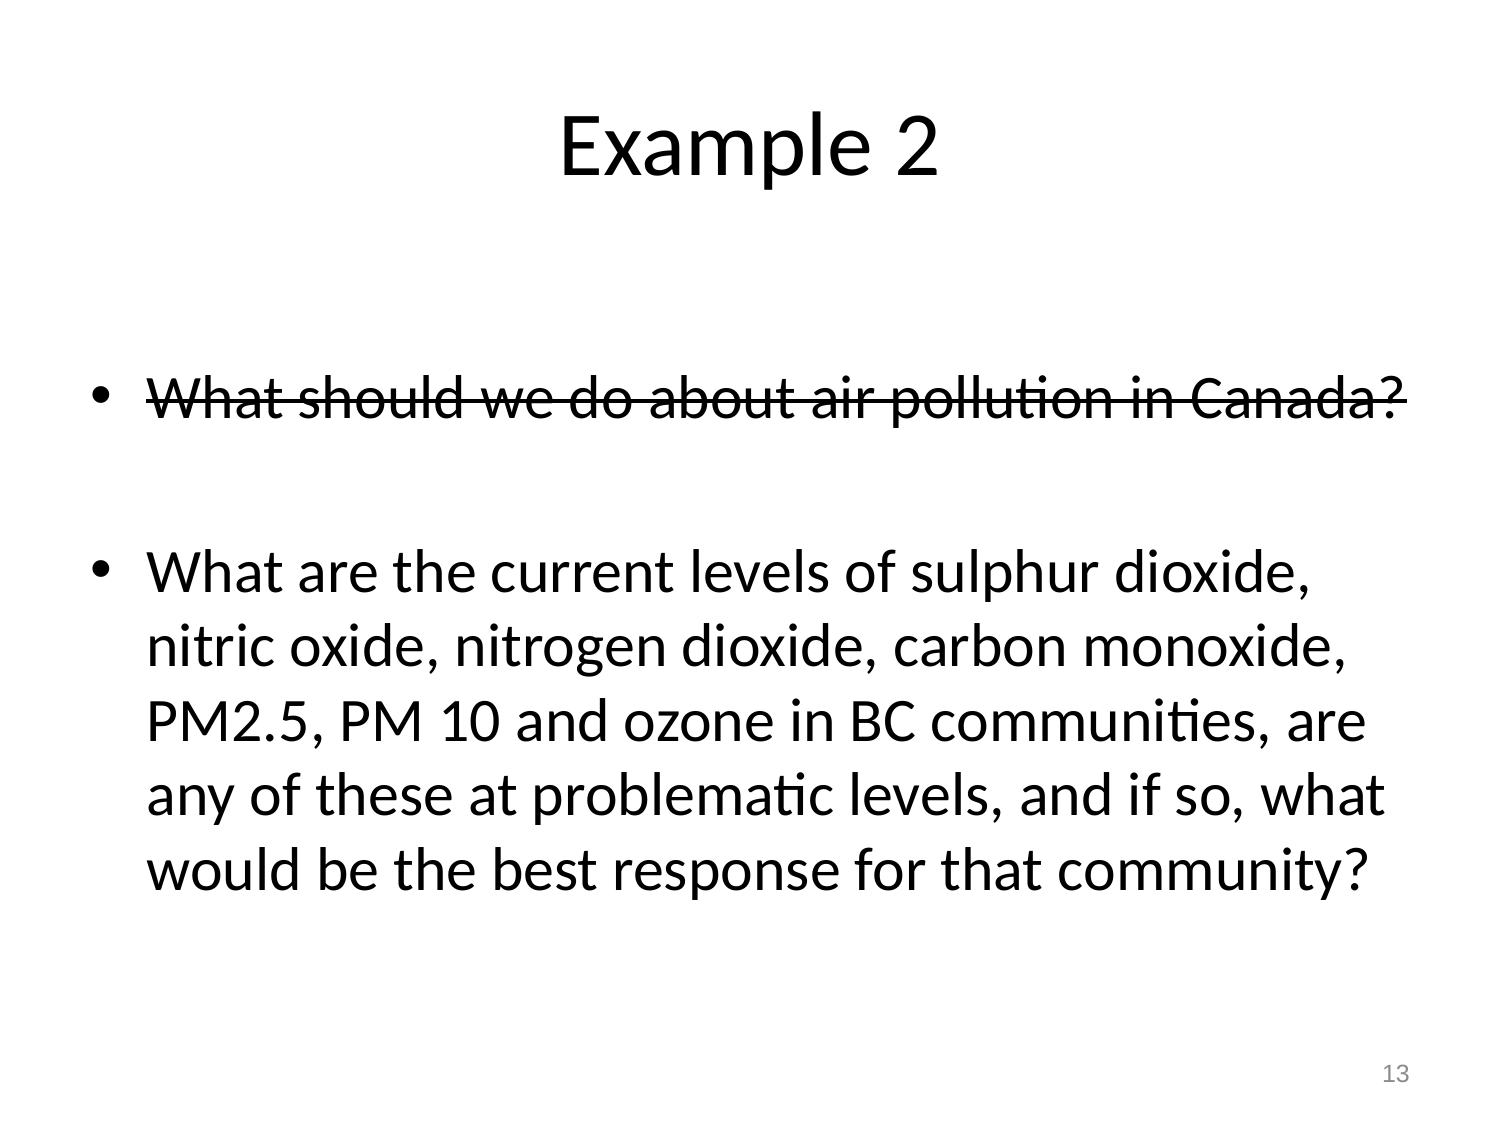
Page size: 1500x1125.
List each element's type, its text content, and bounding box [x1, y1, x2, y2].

title Example 2 [75, 45, 1425, 233]
slide_number 13 [1074, 1042, 1425, 1103]
list What should we do about air pollution in Canada? What are the current levels of sulphur dioxide, nitric oxide, nitrogen dioxide, carbon monoxide, PM2.5, PM 10 and ozone in BC communities, are any of these at problematic levels, and if so, what would be the best response for that community? [75, 262, 1425, 1005]
